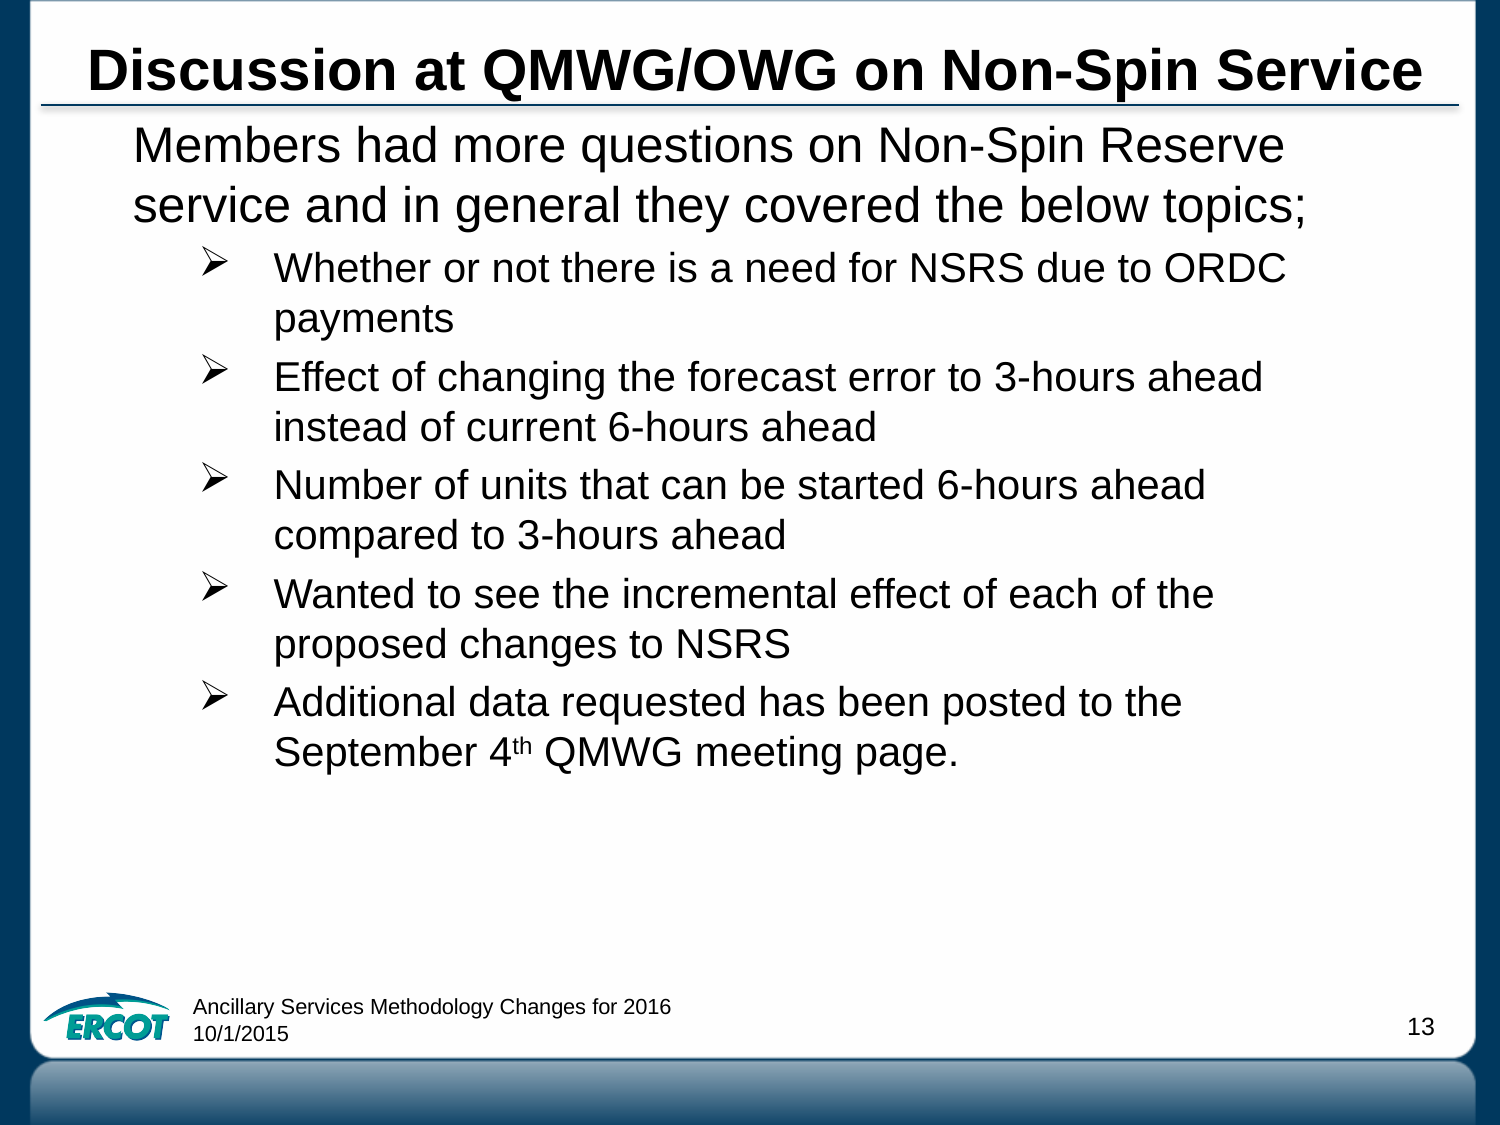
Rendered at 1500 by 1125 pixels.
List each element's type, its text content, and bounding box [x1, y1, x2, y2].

title Discussion at QMWG/OWG on Non-Spin Service [62, 29, 1450, 106]
list Members had more questions on Non-Spin Reserve service and in general they covered the below topics; Whether or not there is a need for NSRS due to ORDC payments Effect of changing the forecast error to 3-hours ahead instead of current 6-hours ahead Number of units that can be started 6-hours ahead compared to 3-hours ahead Wanted to see the incremental effect of each of the proposed changes to NSRS Additional data requested has been posted to the September 4th QMWG meeting page. [42, 105, 1413, 956]
picture [0, 0, 1500, 1125]
